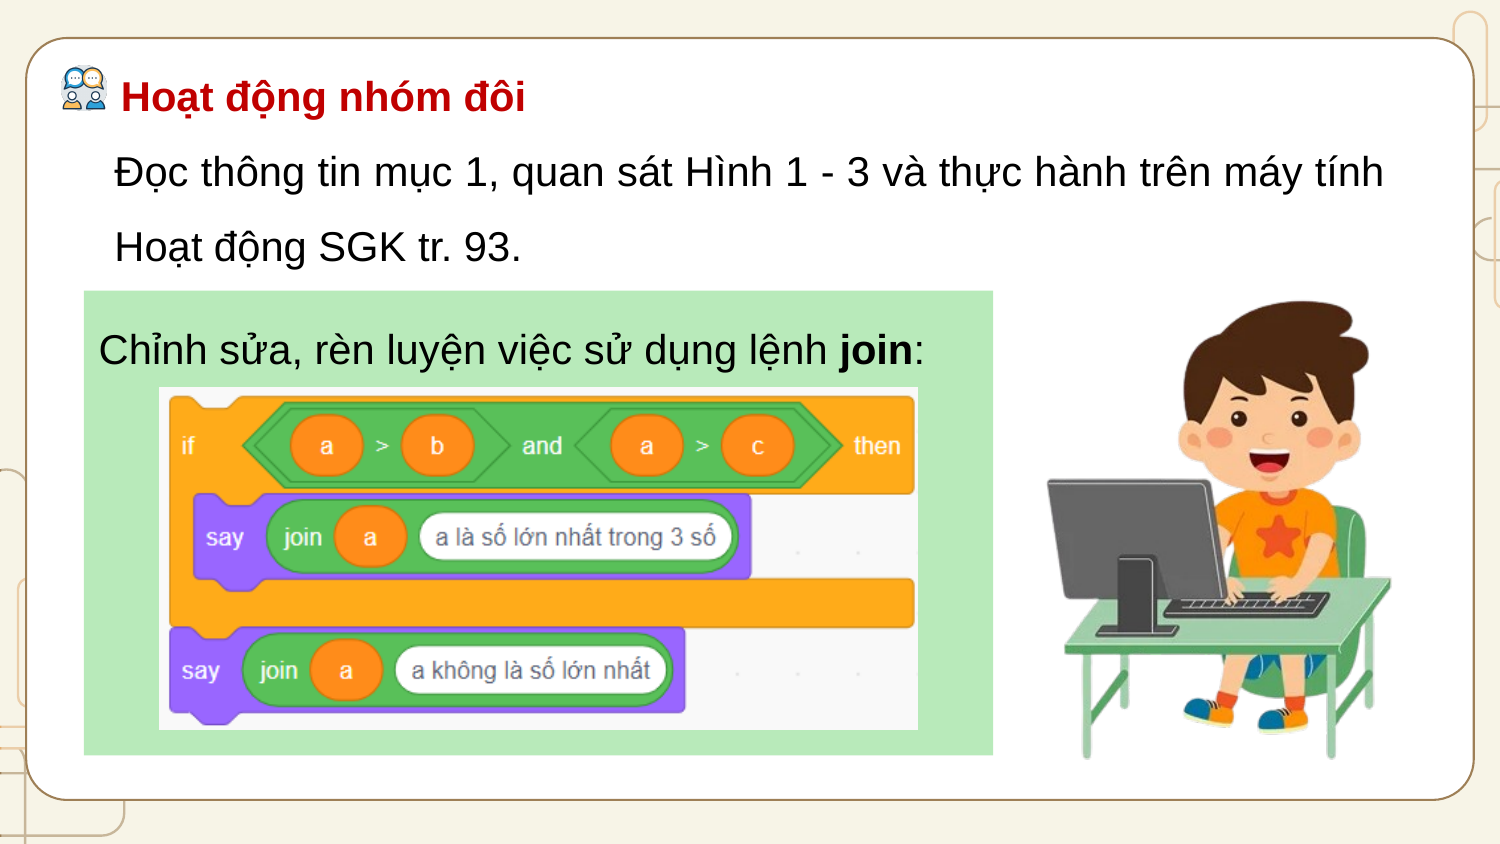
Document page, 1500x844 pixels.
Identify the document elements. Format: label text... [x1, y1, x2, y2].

picture [1021, 255, 1401, 761]
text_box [61, 37, 547, 130]
text_box Đọc thông tin mục 1, quan sát Hình 1 - 3 và thực hành trên máy tính Hoạt động SGK tr. 93. [99, 112, 1401, 278]
text_box [24, 35, 1476, 803]
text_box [83, 290, 994, 761]
